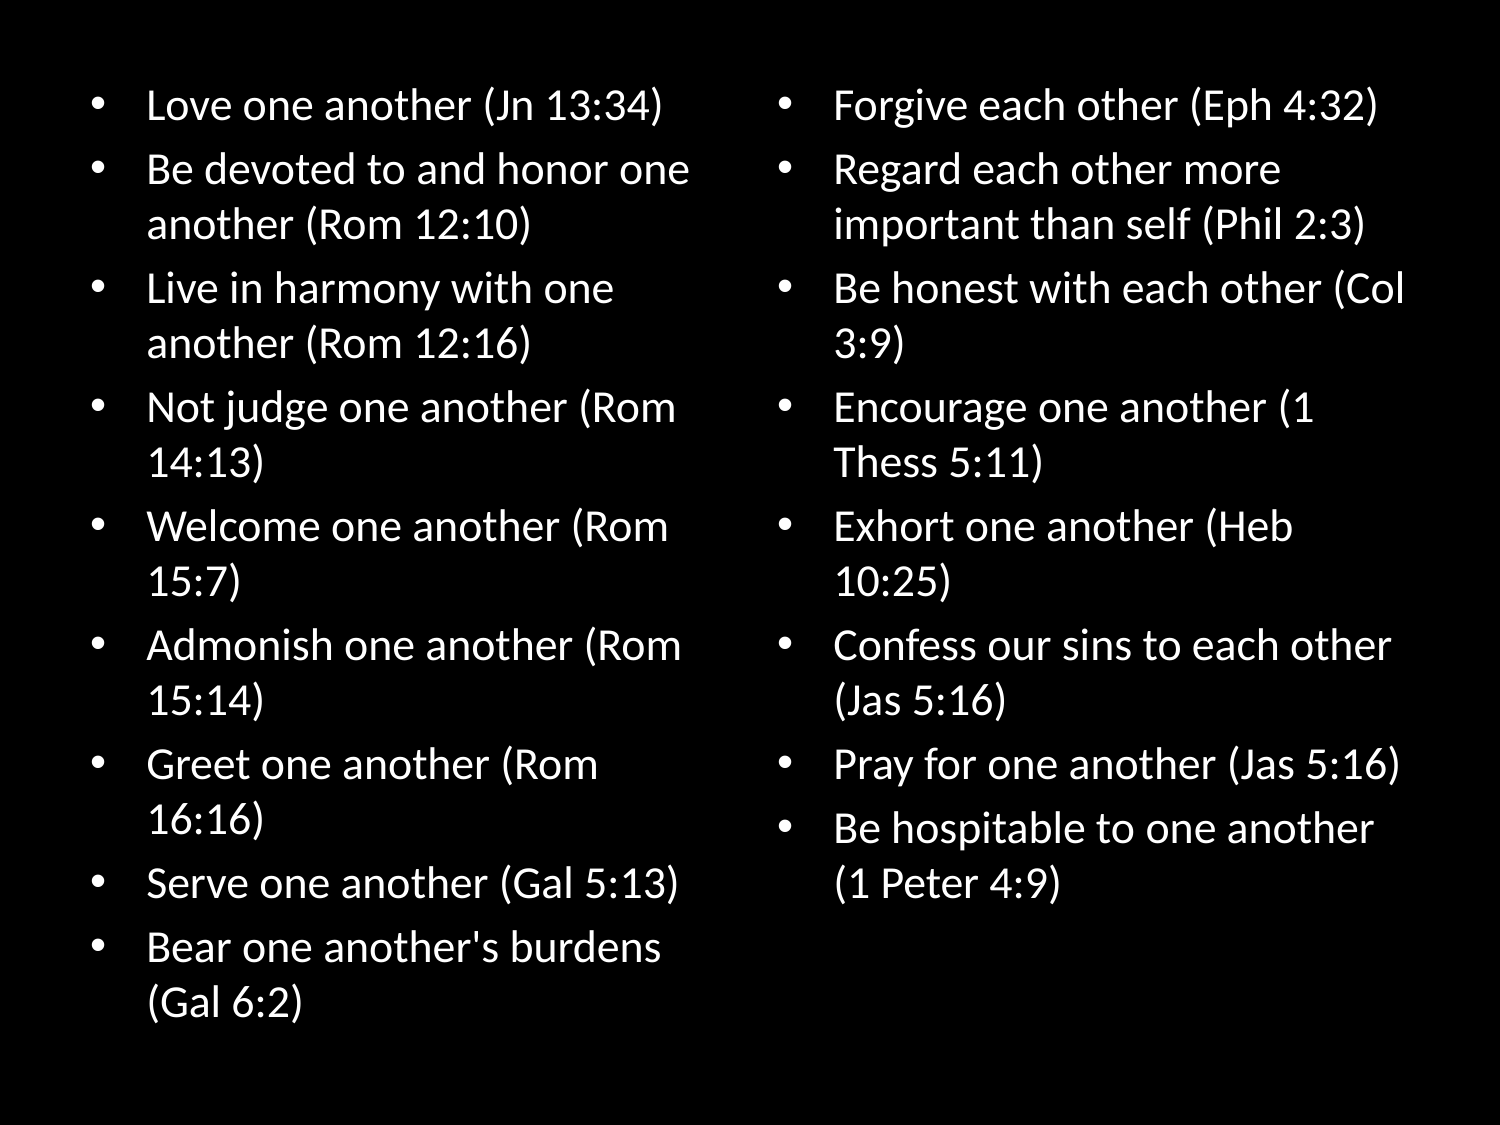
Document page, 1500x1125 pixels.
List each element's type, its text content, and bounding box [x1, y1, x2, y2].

list Forgive each other (Eph 4:32) Regard each other more important than self (Phil 2:3) Be honest with each other (Col 3:9) Encourage one another (1 Thess 5:11) Exhort one another (Heb 10:25) Confess our sins to each other (Jas 5:16) Pray for one another (Jas 5:16) Be hospitable to one another (1 Peter 4:9) [761, 67, 1425, 1125]
list Love one another (Jn 13:34) Be devoted to and honor one another (Rom 12:10) Live in harmony with one another (Rom 12:16) Not judge one another (Rom 14:13) Welcome one another (Rom 15:7) Admonish one another (Rom 15:14) Greet one another (Rom 16:16) Serve one another (Gal 5:13) Bear one another's burdens (Gal 6:2) [75, 67, 738, 1125]
